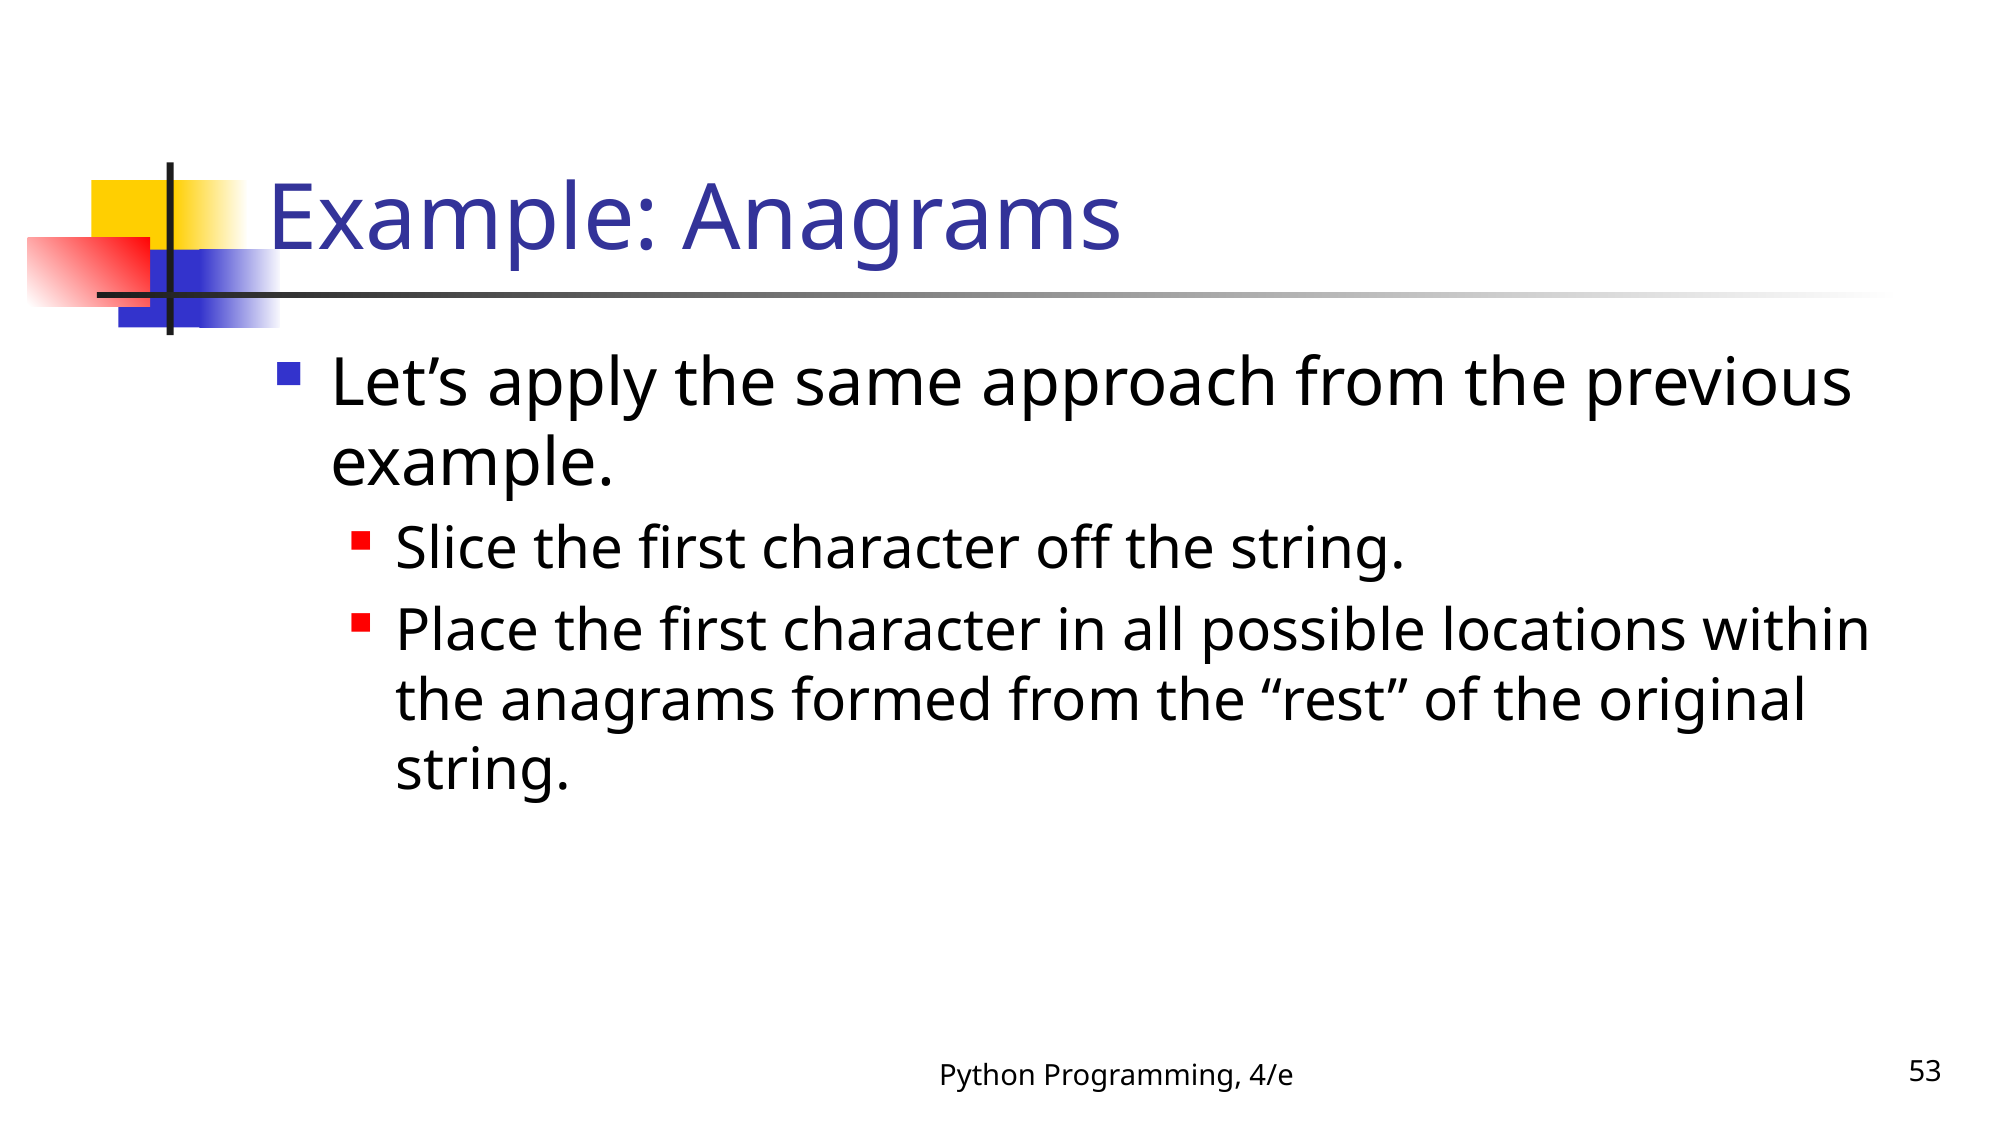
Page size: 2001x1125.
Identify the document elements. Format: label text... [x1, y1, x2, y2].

footer Python Programming, 4/e [799, 1023, 1434, 1100]
title Example: Anagrams [251, 35, 1957, 275]
slide_number 53 [1540, 1023, 1958, 1100]
list Let’s apply the same approach from the previous example. Slice the first character off the string. Place the first character in all possible locations within the anagrams formed from the “rest” of the original string. [258, 331, 1959, 1006]
